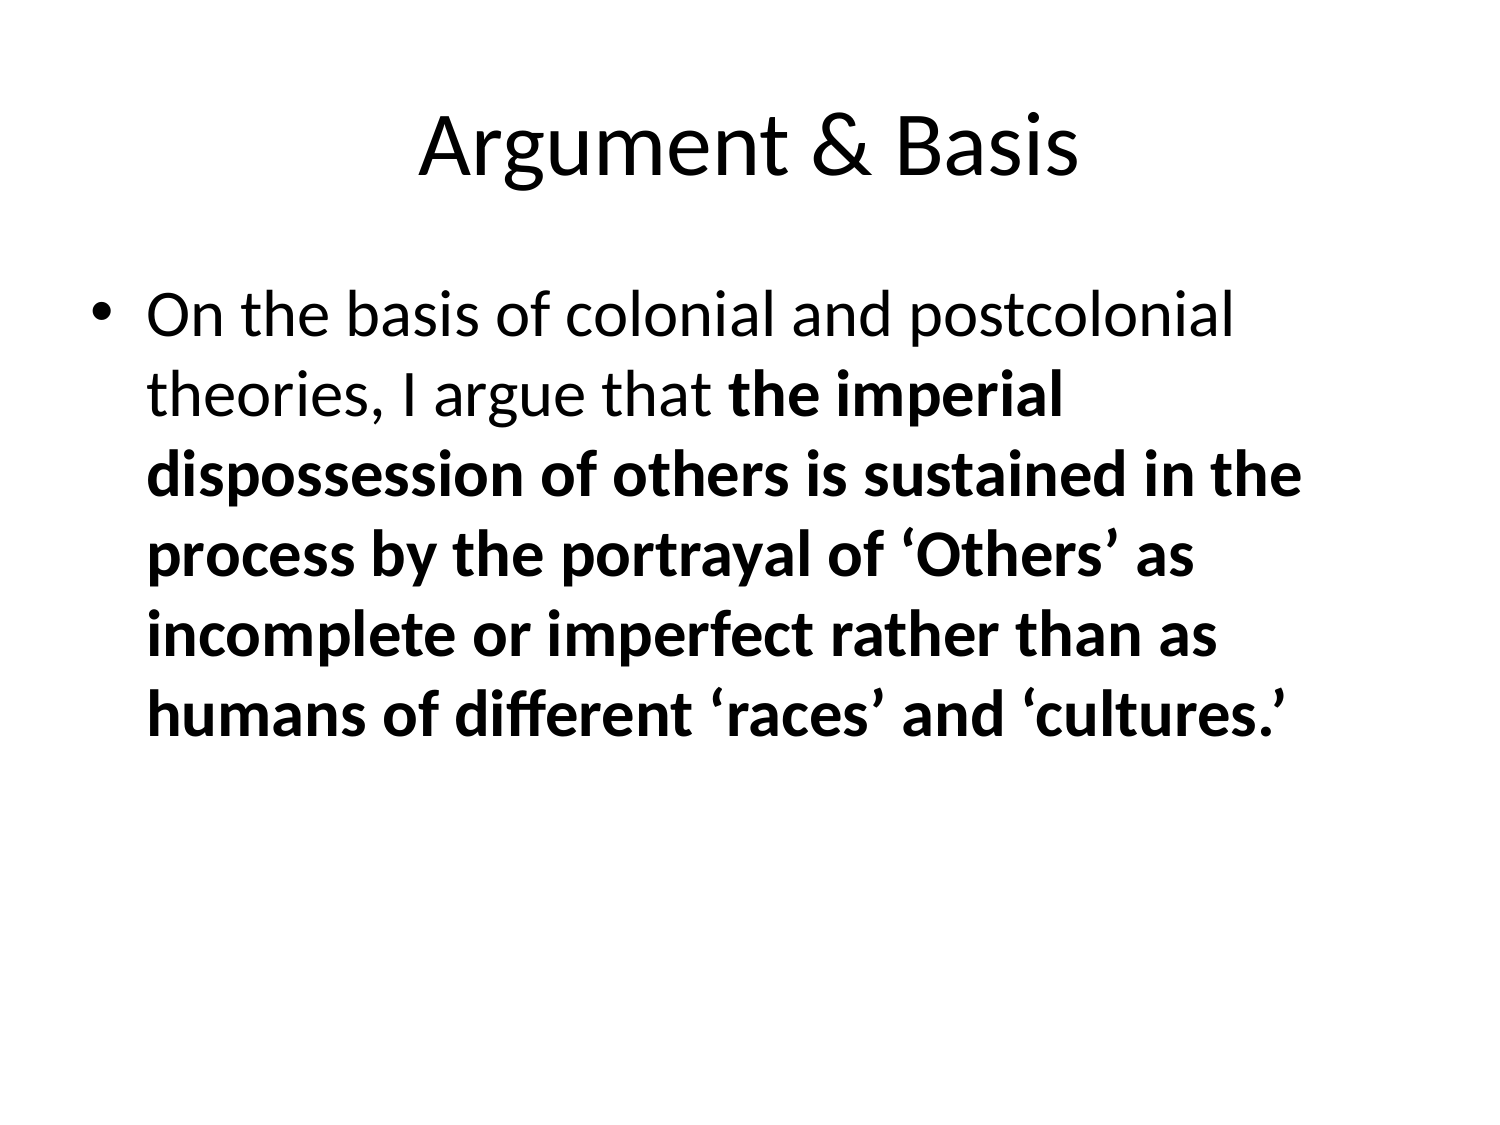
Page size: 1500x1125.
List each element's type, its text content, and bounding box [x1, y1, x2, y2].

list On the basis of colonial and postcolonial theories, I argue that the imperial dispossession of others is sustained in the process by the portrayal of ‘Others’ as incomplete or imperfect rather than as humans of different ‘races’ and ‘cultures.’ [75, 262, 1425, 1005]
title Argument & Basis [75, 45, 1425, 233]
